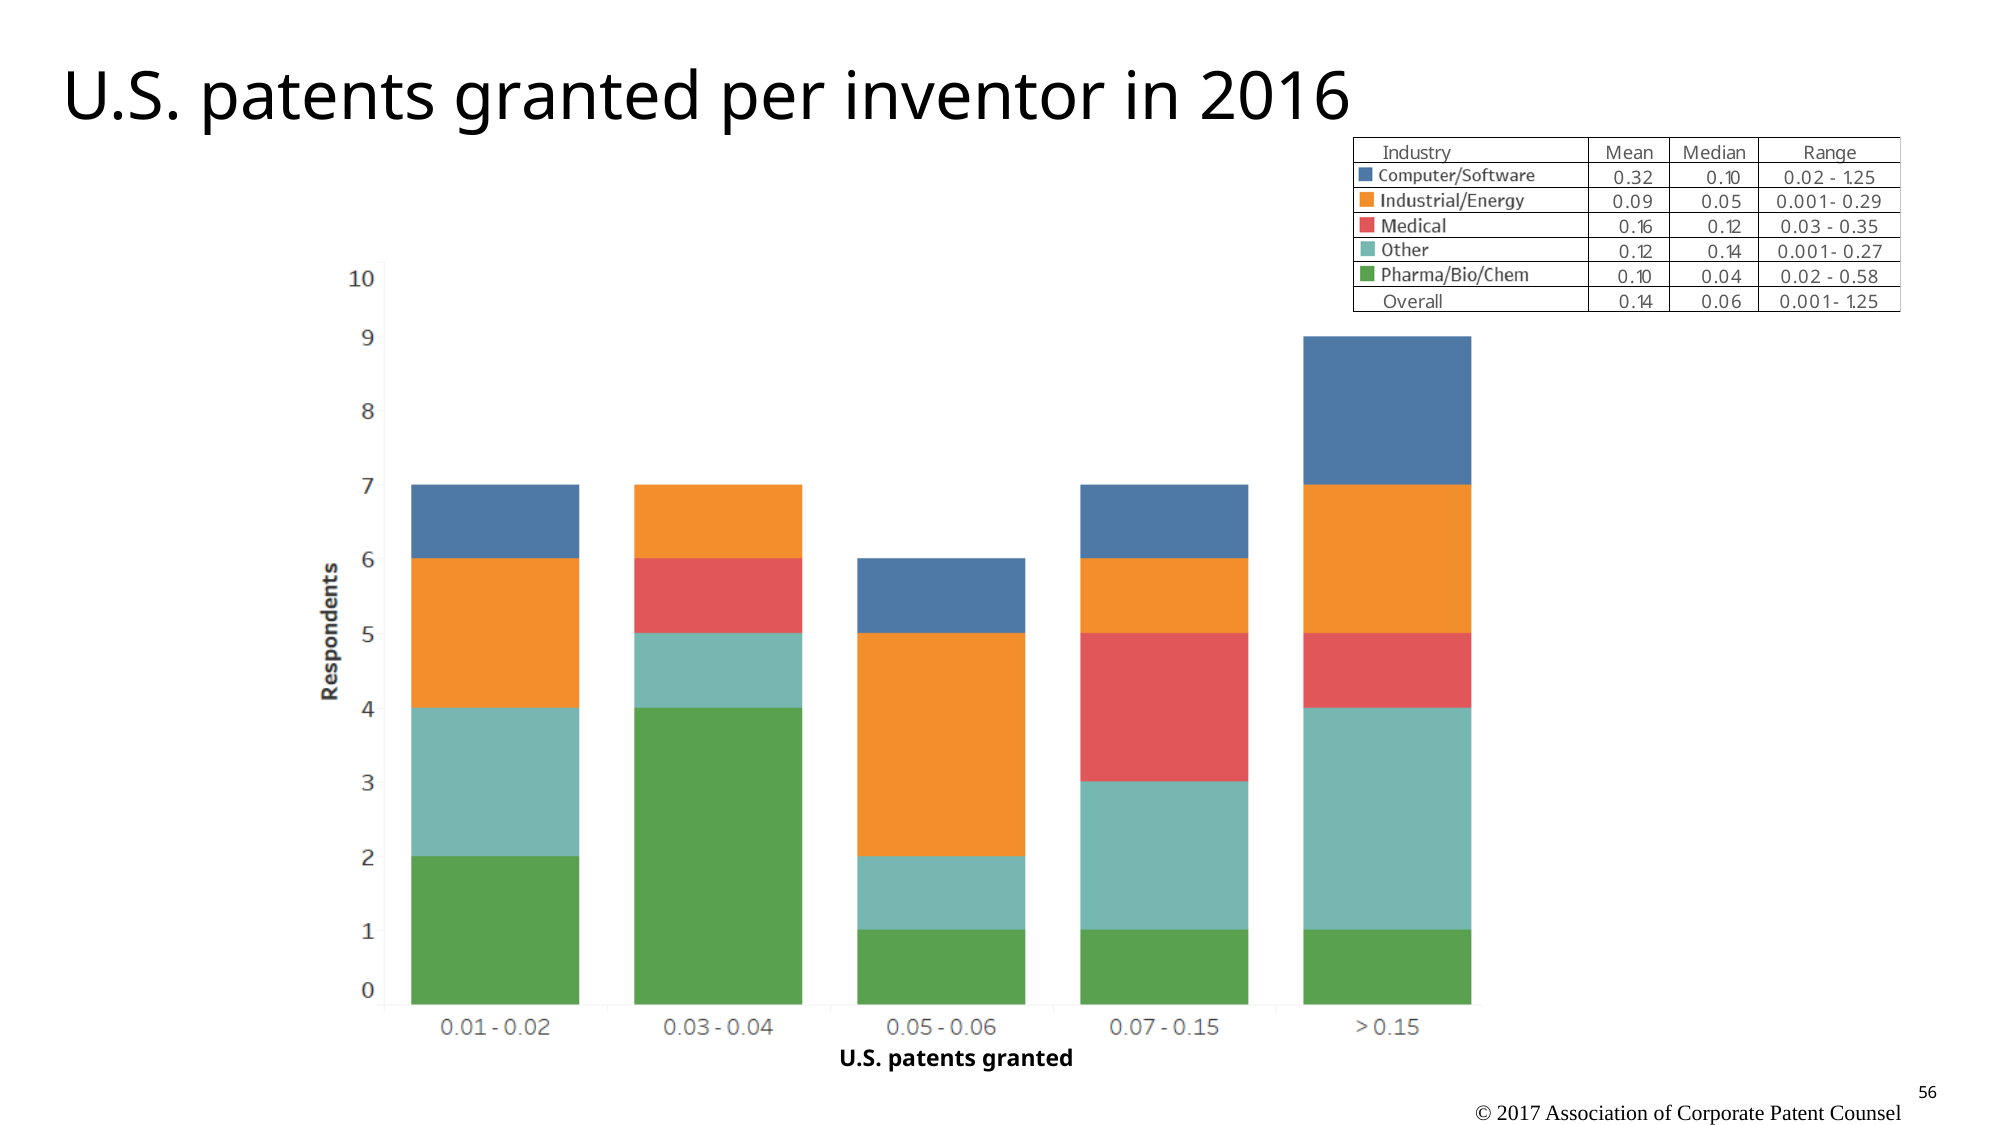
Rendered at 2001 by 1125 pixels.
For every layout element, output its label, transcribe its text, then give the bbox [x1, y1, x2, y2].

text_box U.S. patents granted [839, 1044, 1115, 1071]
title U.S. patents granted per inventor in 2016 [62, 62, 1937, 138]
picture [313, 137, 1902, 1044]
text_box © 2017 Association of Corporate Patent Counsel [1475, 1098, 1922, 1125]
